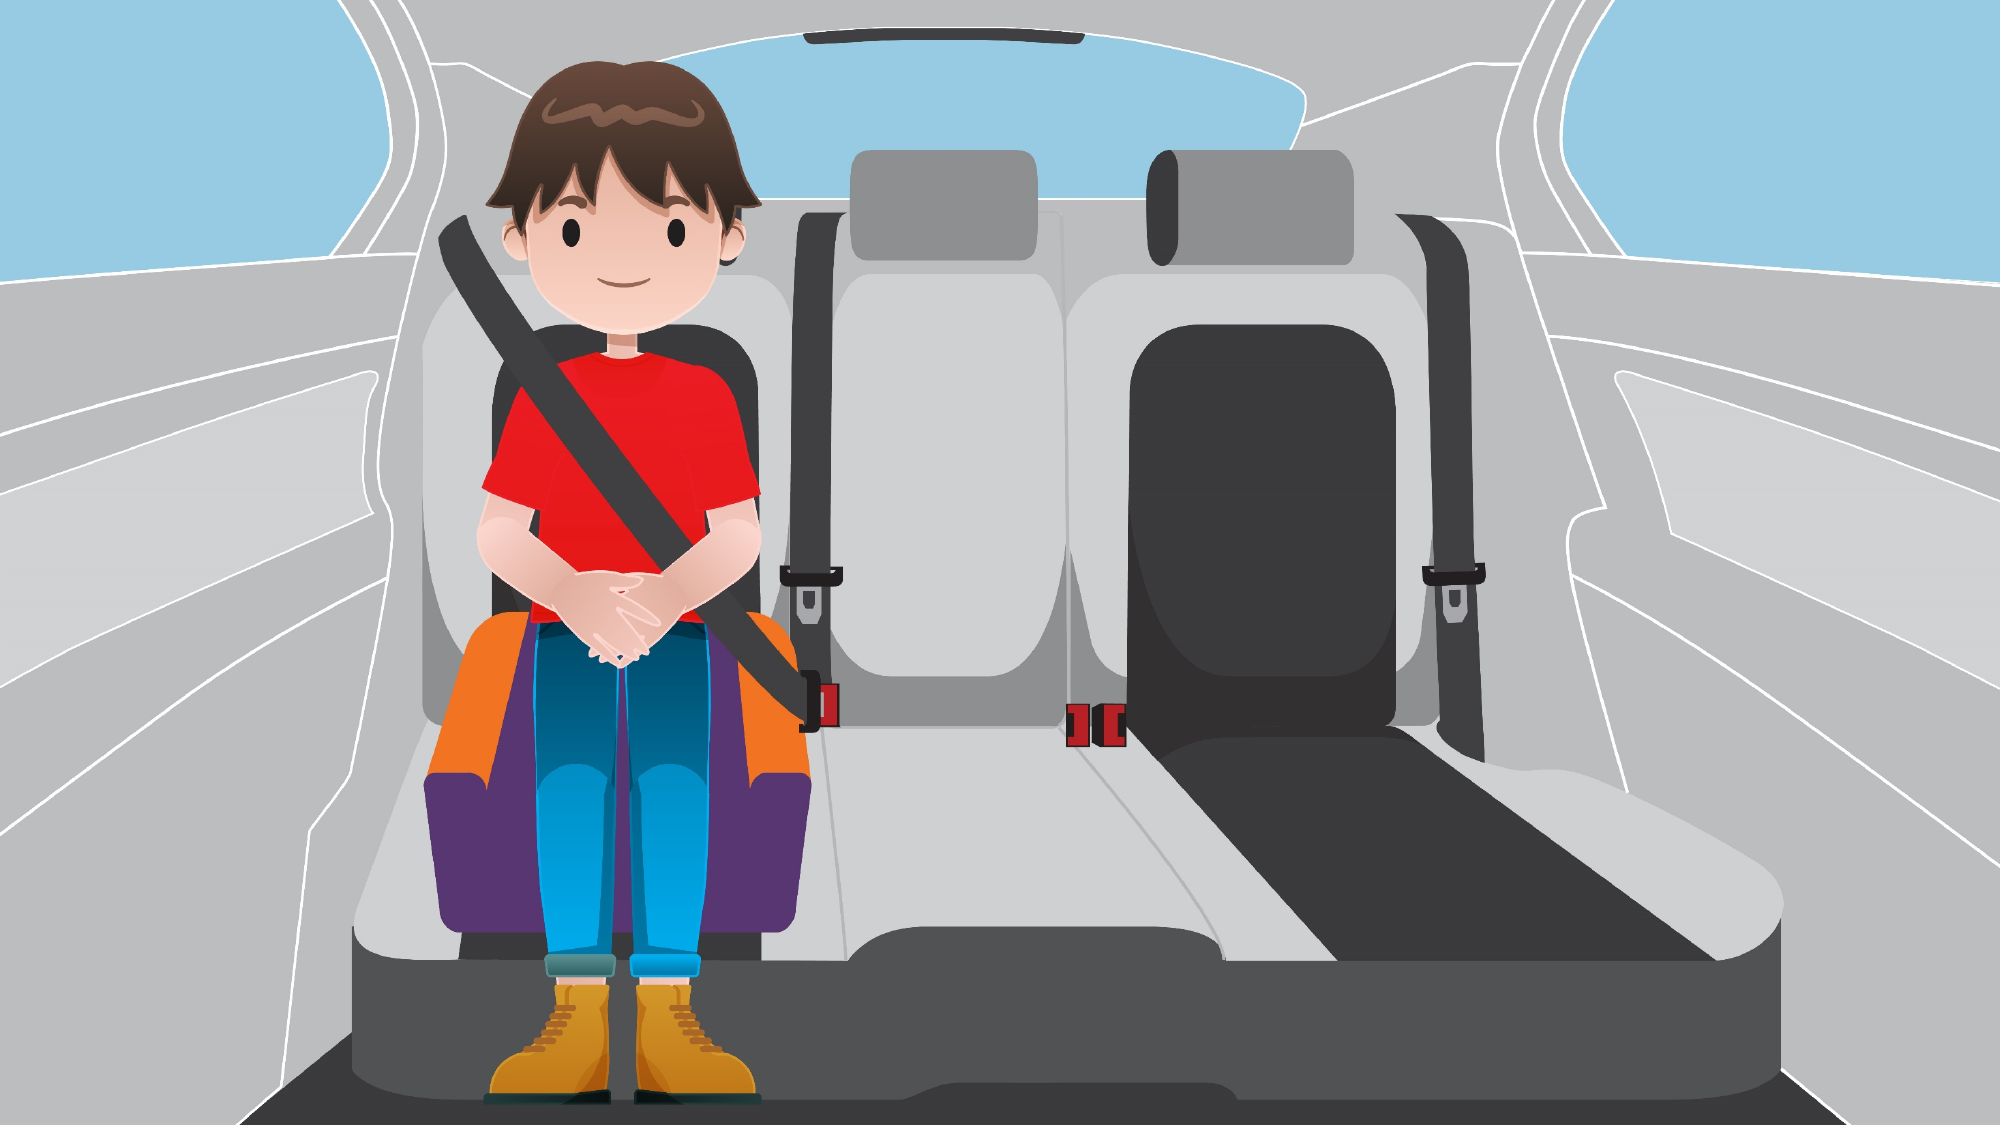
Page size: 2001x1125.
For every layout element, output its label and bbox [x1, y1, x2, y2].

list [0, 0, 2000, 1125]
